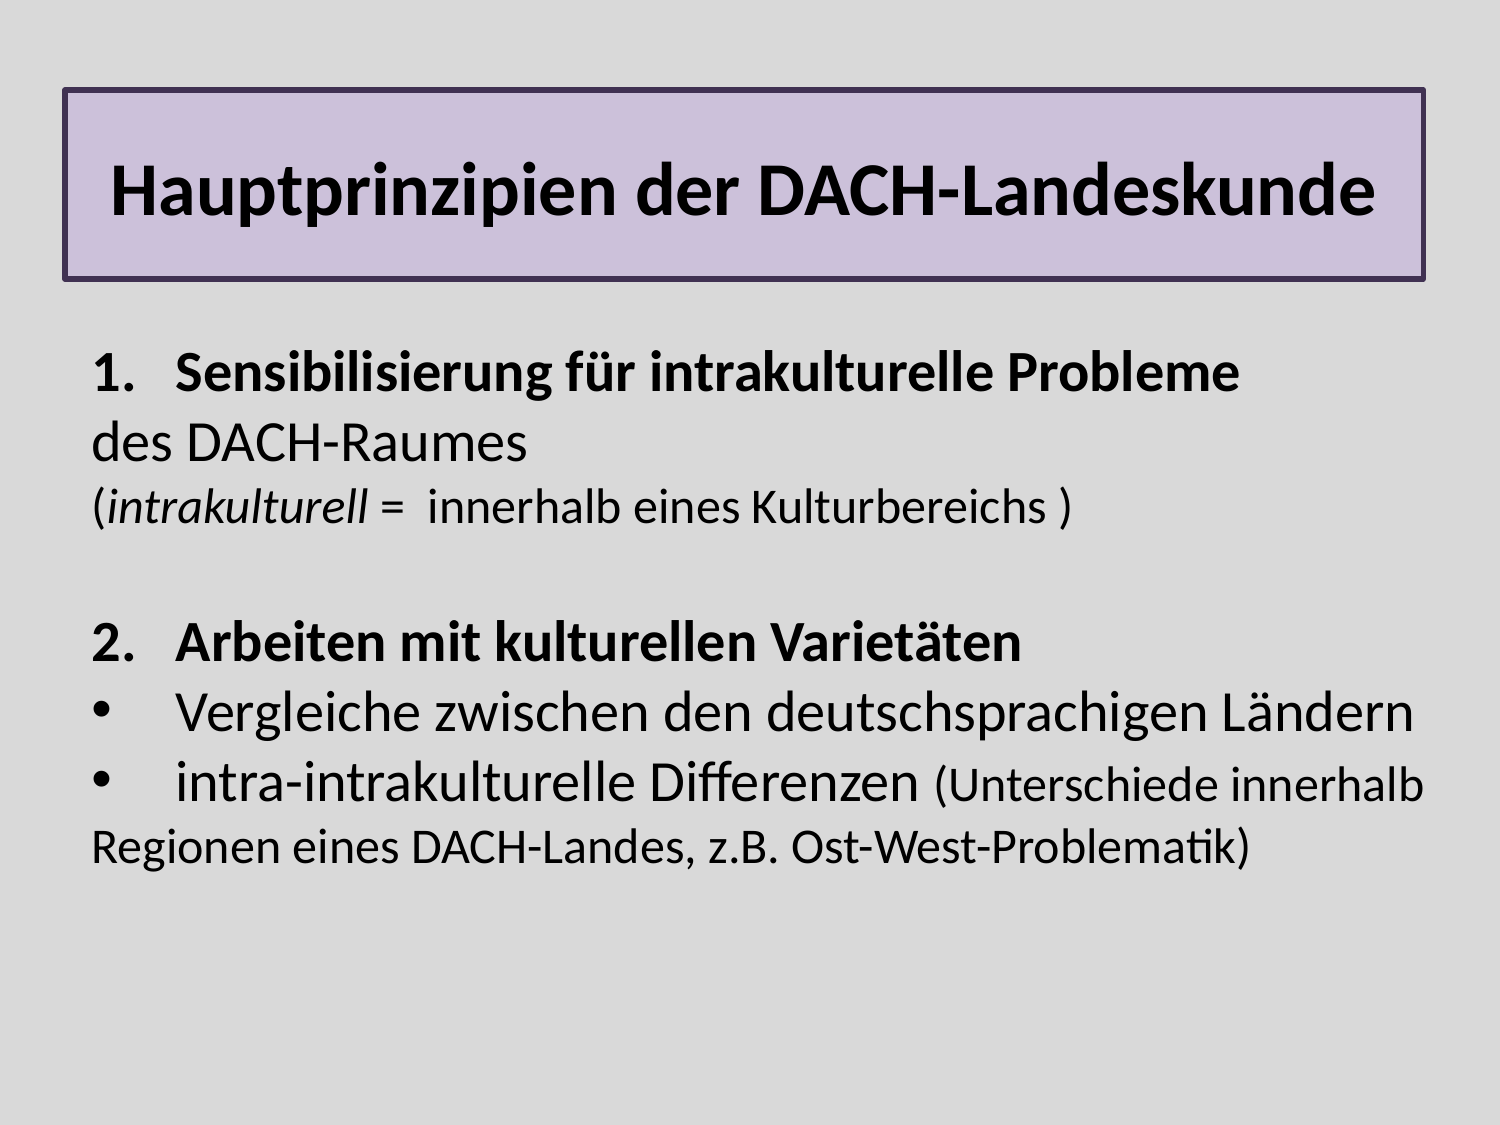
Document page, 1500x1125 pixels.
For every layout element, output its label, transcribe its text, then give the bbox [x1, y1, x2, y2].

text_box Sensibilisierung für intrakulturelle Probleme des DACH-Raumes (intrakulturell = innerhalb eines Kulturbereichs ) Arbeiten mit kulturellen Varietäten Vergleiche zwischen den deutschsprachigen Ländern intra-intrakulturelle Differenzen (Unterschiede innerhalb Regionen eines DACH-Landes, z.B. Ost-West-Problematik) [76, 326, 1500, 1066]
title Hauptprinzipien der DACH-Landeskunde [64, 90, 1424, 279]
